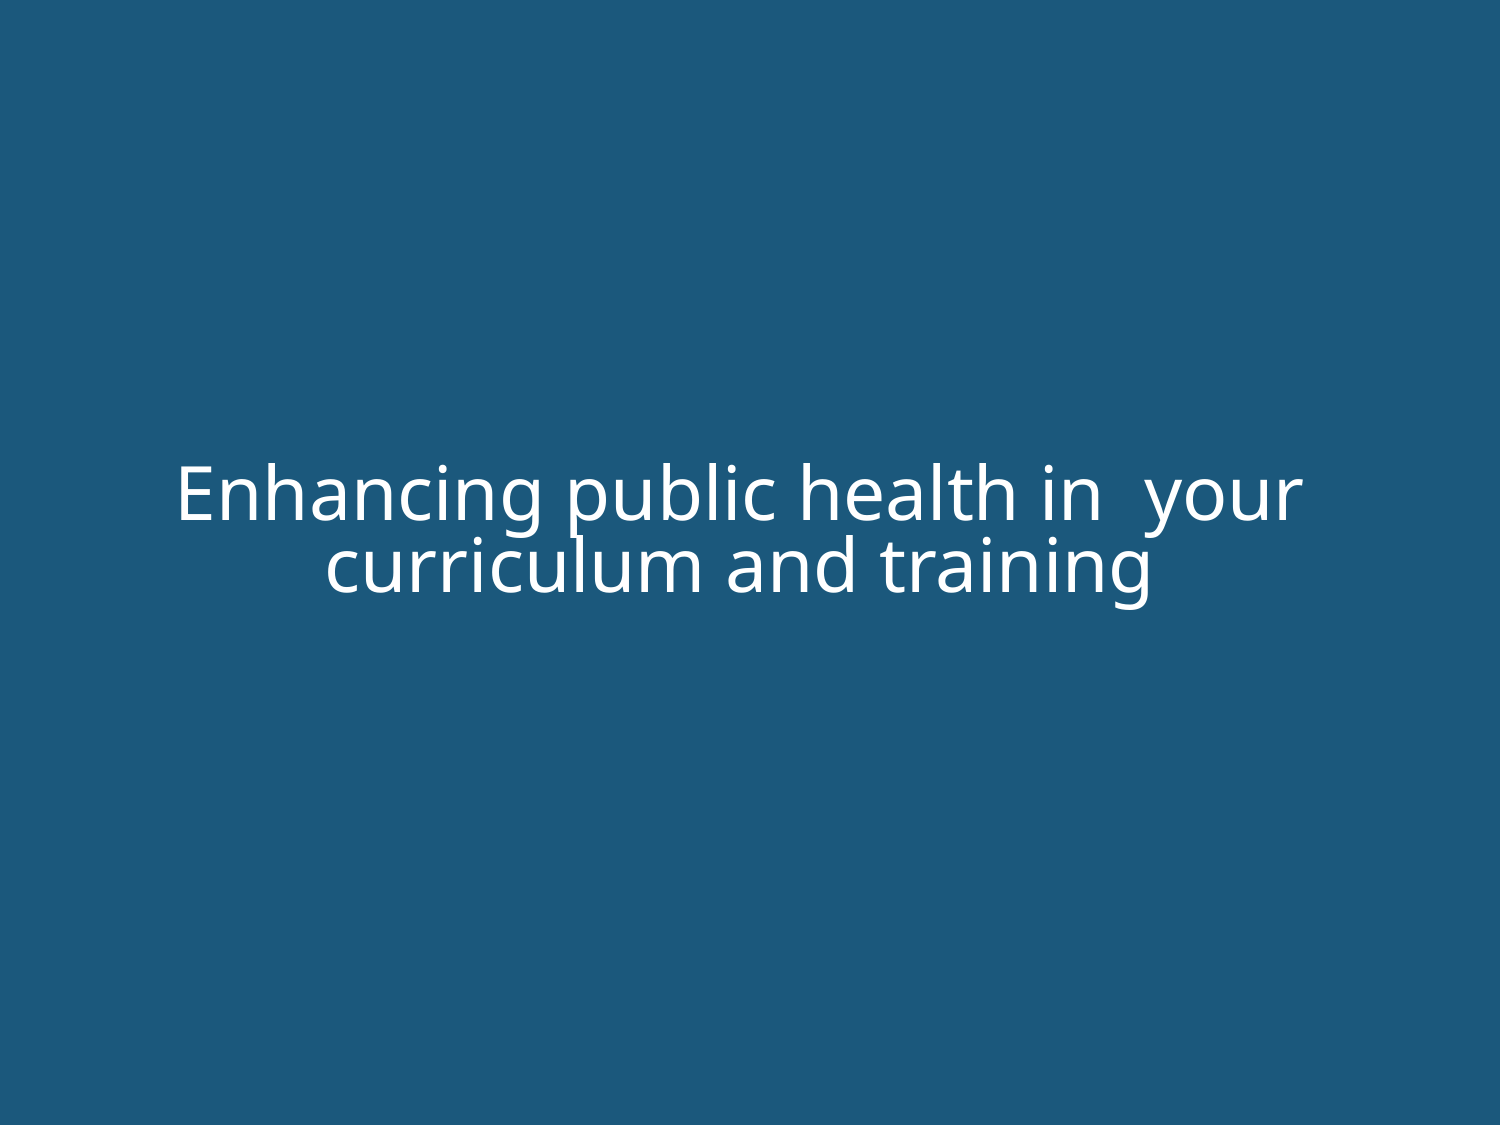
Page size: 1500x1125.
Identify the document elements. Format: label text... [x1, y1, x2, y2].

title Enhancing public health in your curriculum and training [140, 463, 1340, 659]
